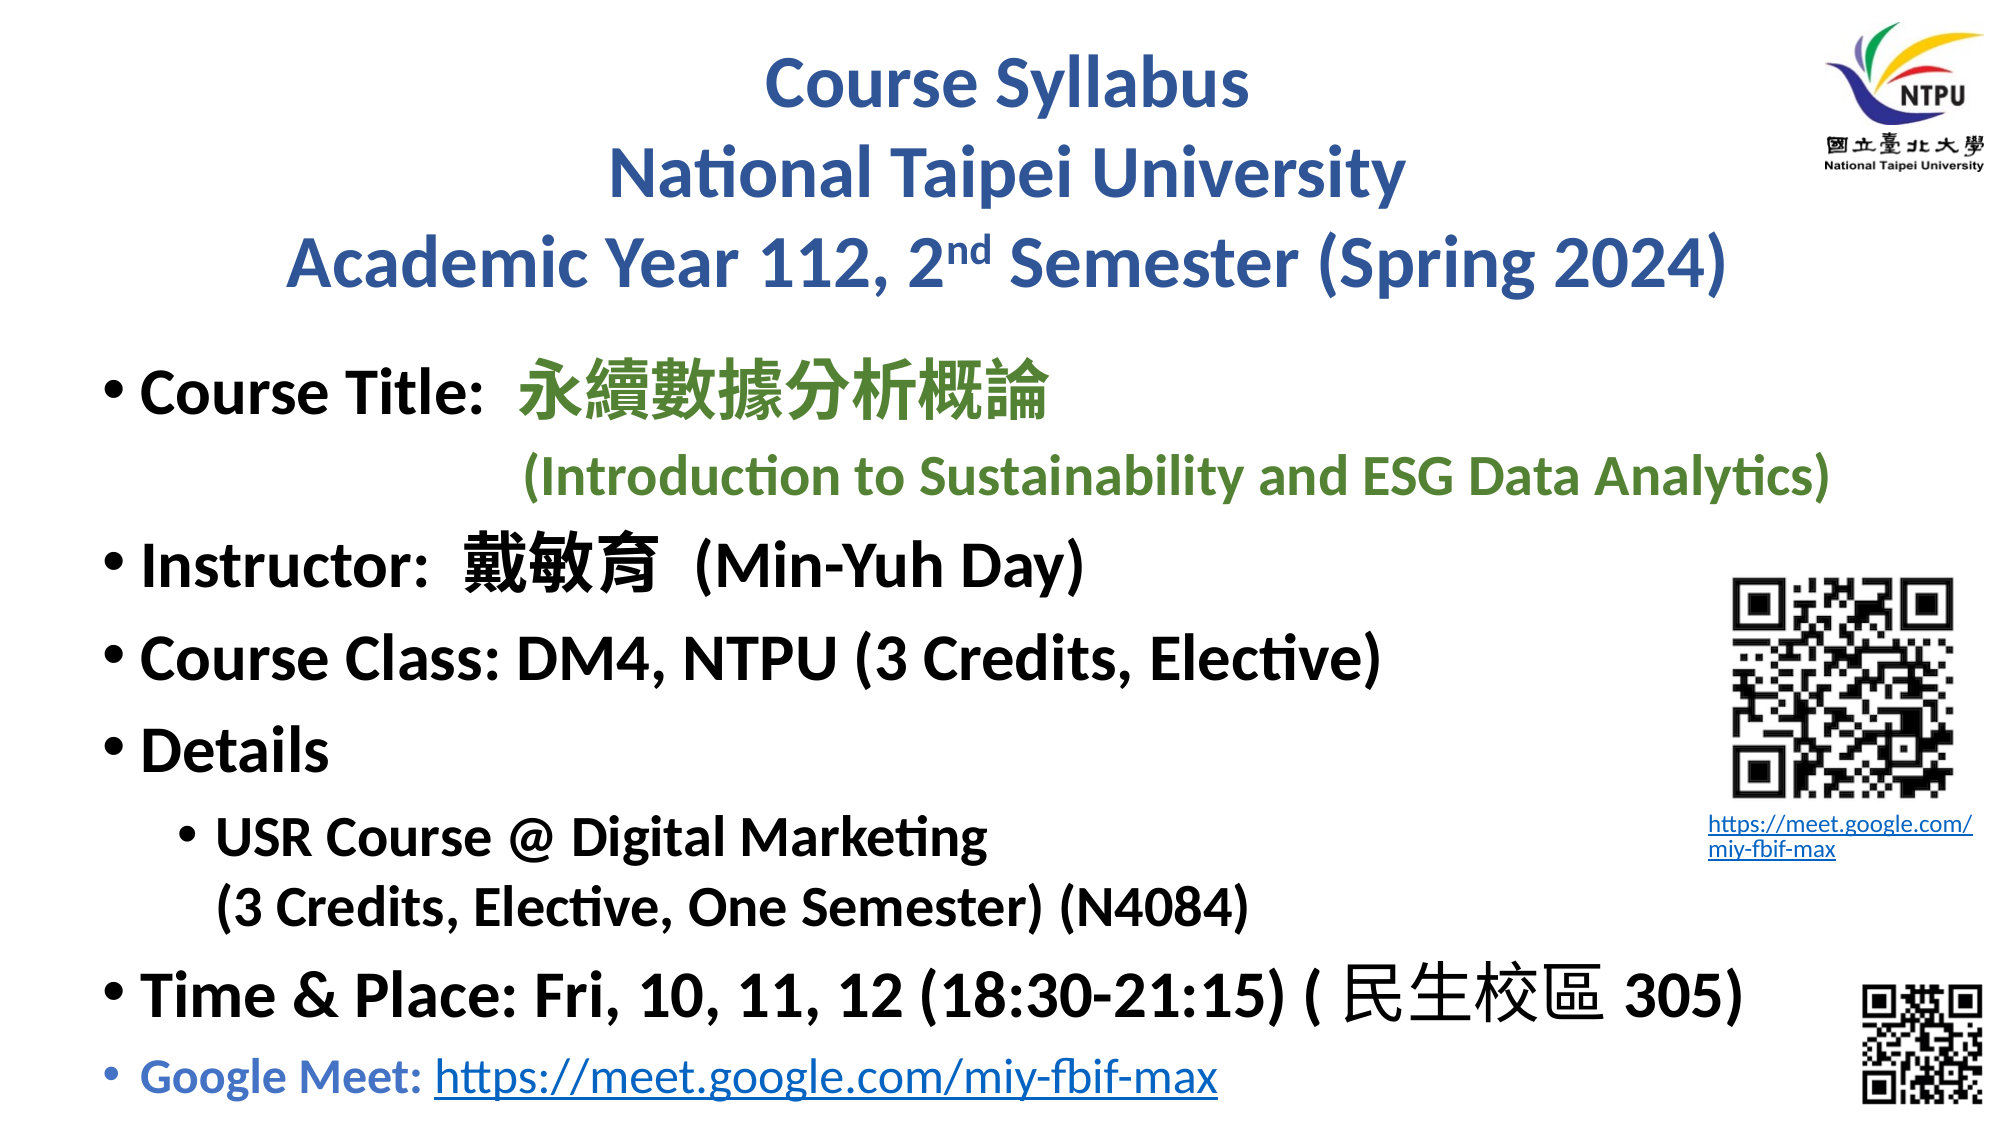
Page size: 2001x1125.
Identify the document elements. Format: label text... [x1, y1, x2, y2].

picture [1724, 570, 1961, 806]
slide_number 3 [1830, 1076, 1989, 1116]
picture [1825, 132, 1984, 172]
text_box https://meet.google.com/miy-fbif-max [1693, 800, 1999, 845]
list Course Title: 永續數據分析概論 (Introduction to Sustainability and ESG Data Analytics) Instructor: 戴敏育 (Min-Yuh Day) Course Class: DM4, NTPU (3 Credits, Elective) Details USR Course @ Digital Marketing (3 Credits, Elective, One Semester) (N4084) Time & Place: Fri, 10, 11, 12 (18:30-21:15) (民生校區305) Google Meet: https://meet.google.com/miy-fbif-max [87, 340, 1929, 1056]
title Course Syllabus National Taipei University Academic Year 112, 2nd Semester (Spring 2024) [87, 22, 1929, 313]
picture [1857, 979, 1988, 1110]
picture [1825, 22, 1984, 125]
